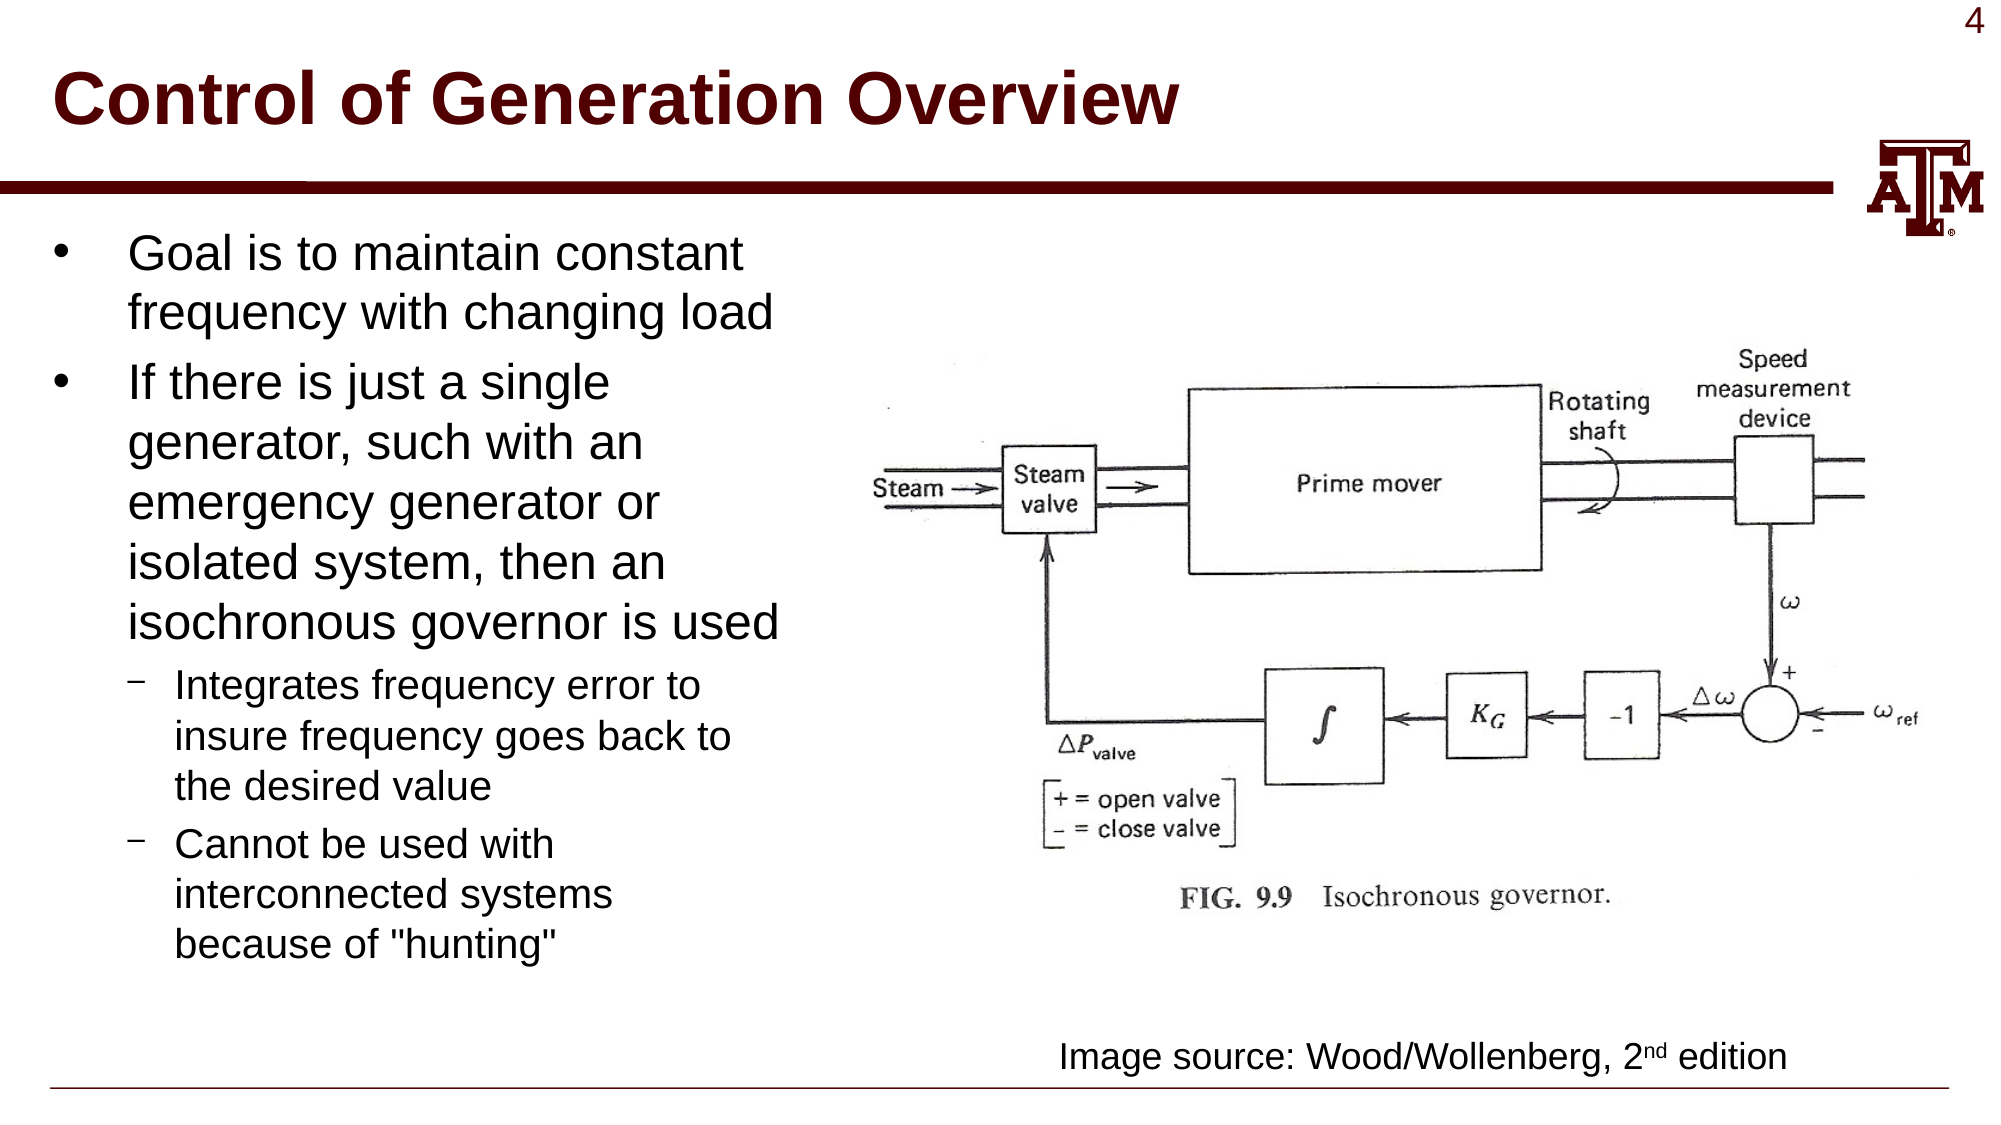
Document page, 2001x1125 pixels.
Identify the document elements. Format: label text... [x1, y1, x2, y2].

picture [862, 324, 1976, 916]
text_box Image source: Wood/Wollenberg, 2nd edition [1043, 1024, 1804, 1085]
list Goal is to maintain constant frequency with changing load If there is just a single generator, such with an emergency generator or isolated system, then an isochronous governor is used Integrates frequency error to insure frequency goes back to the desired value Cannot be used with interconnected systems because of "hunting" [37, 212, 826, 1063]
picture [1850, 112, 2000, 263]
title Control of Generation Overview [37, 12, 1826, 188]
